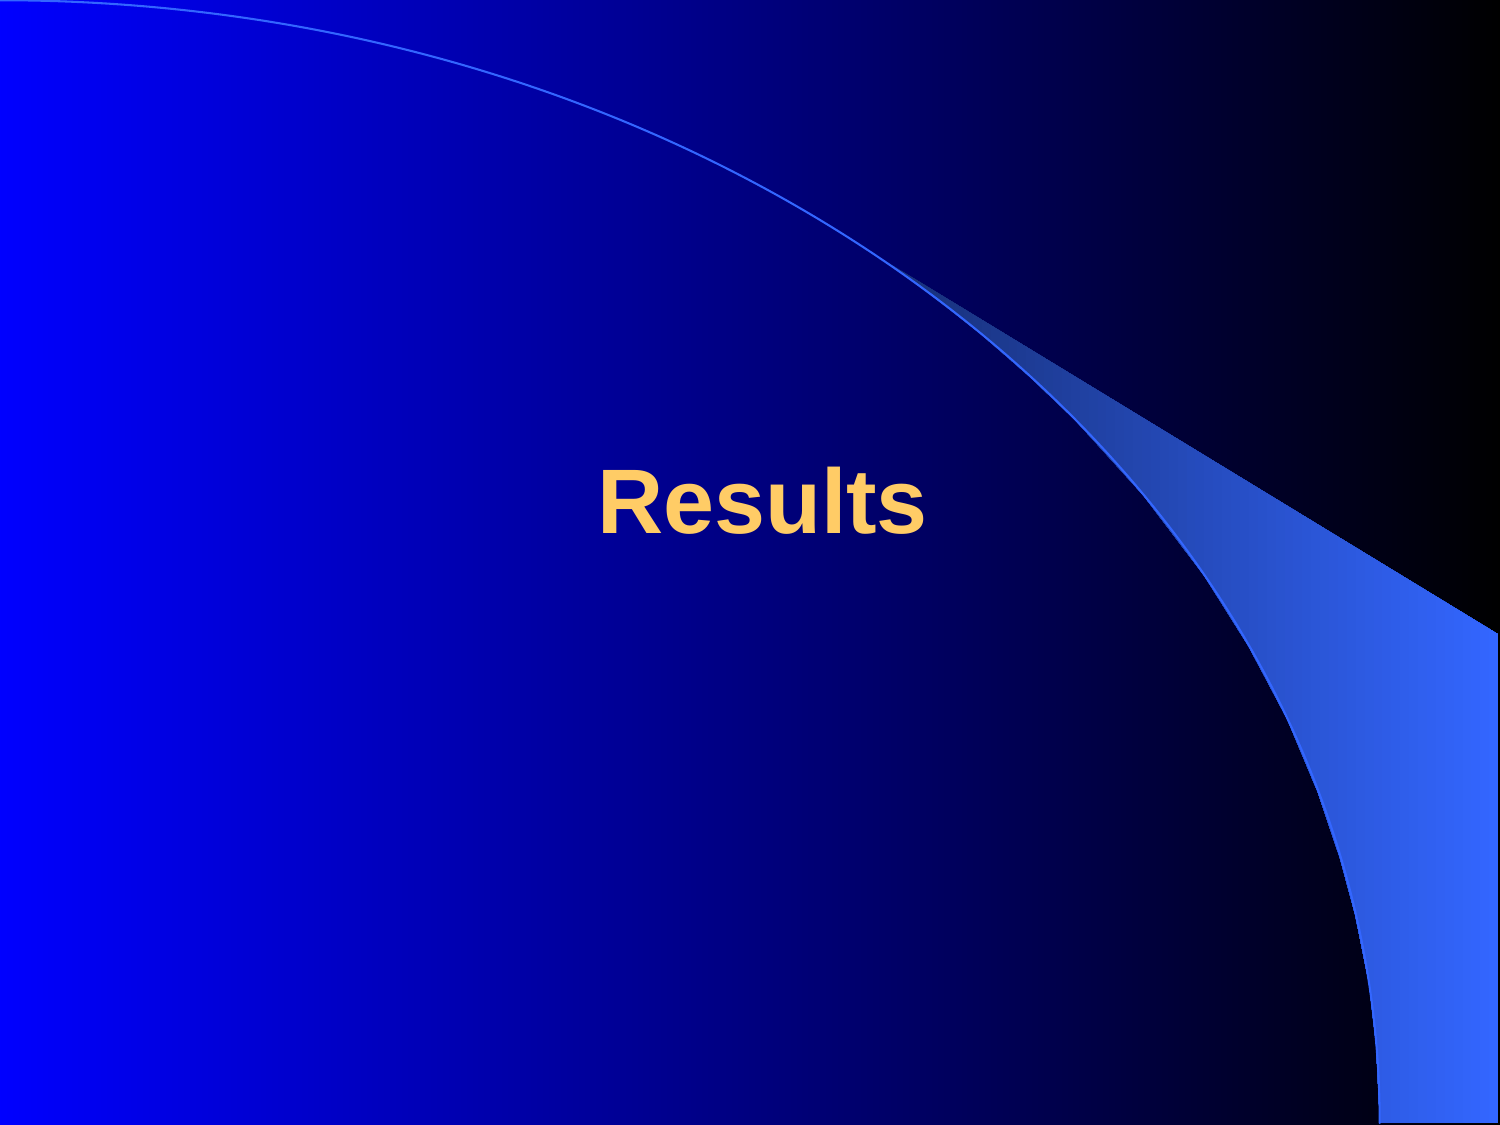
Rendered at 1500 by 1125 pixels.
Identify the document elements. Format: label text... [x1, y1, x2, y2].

title Results [112, 99, 1388, 894]
